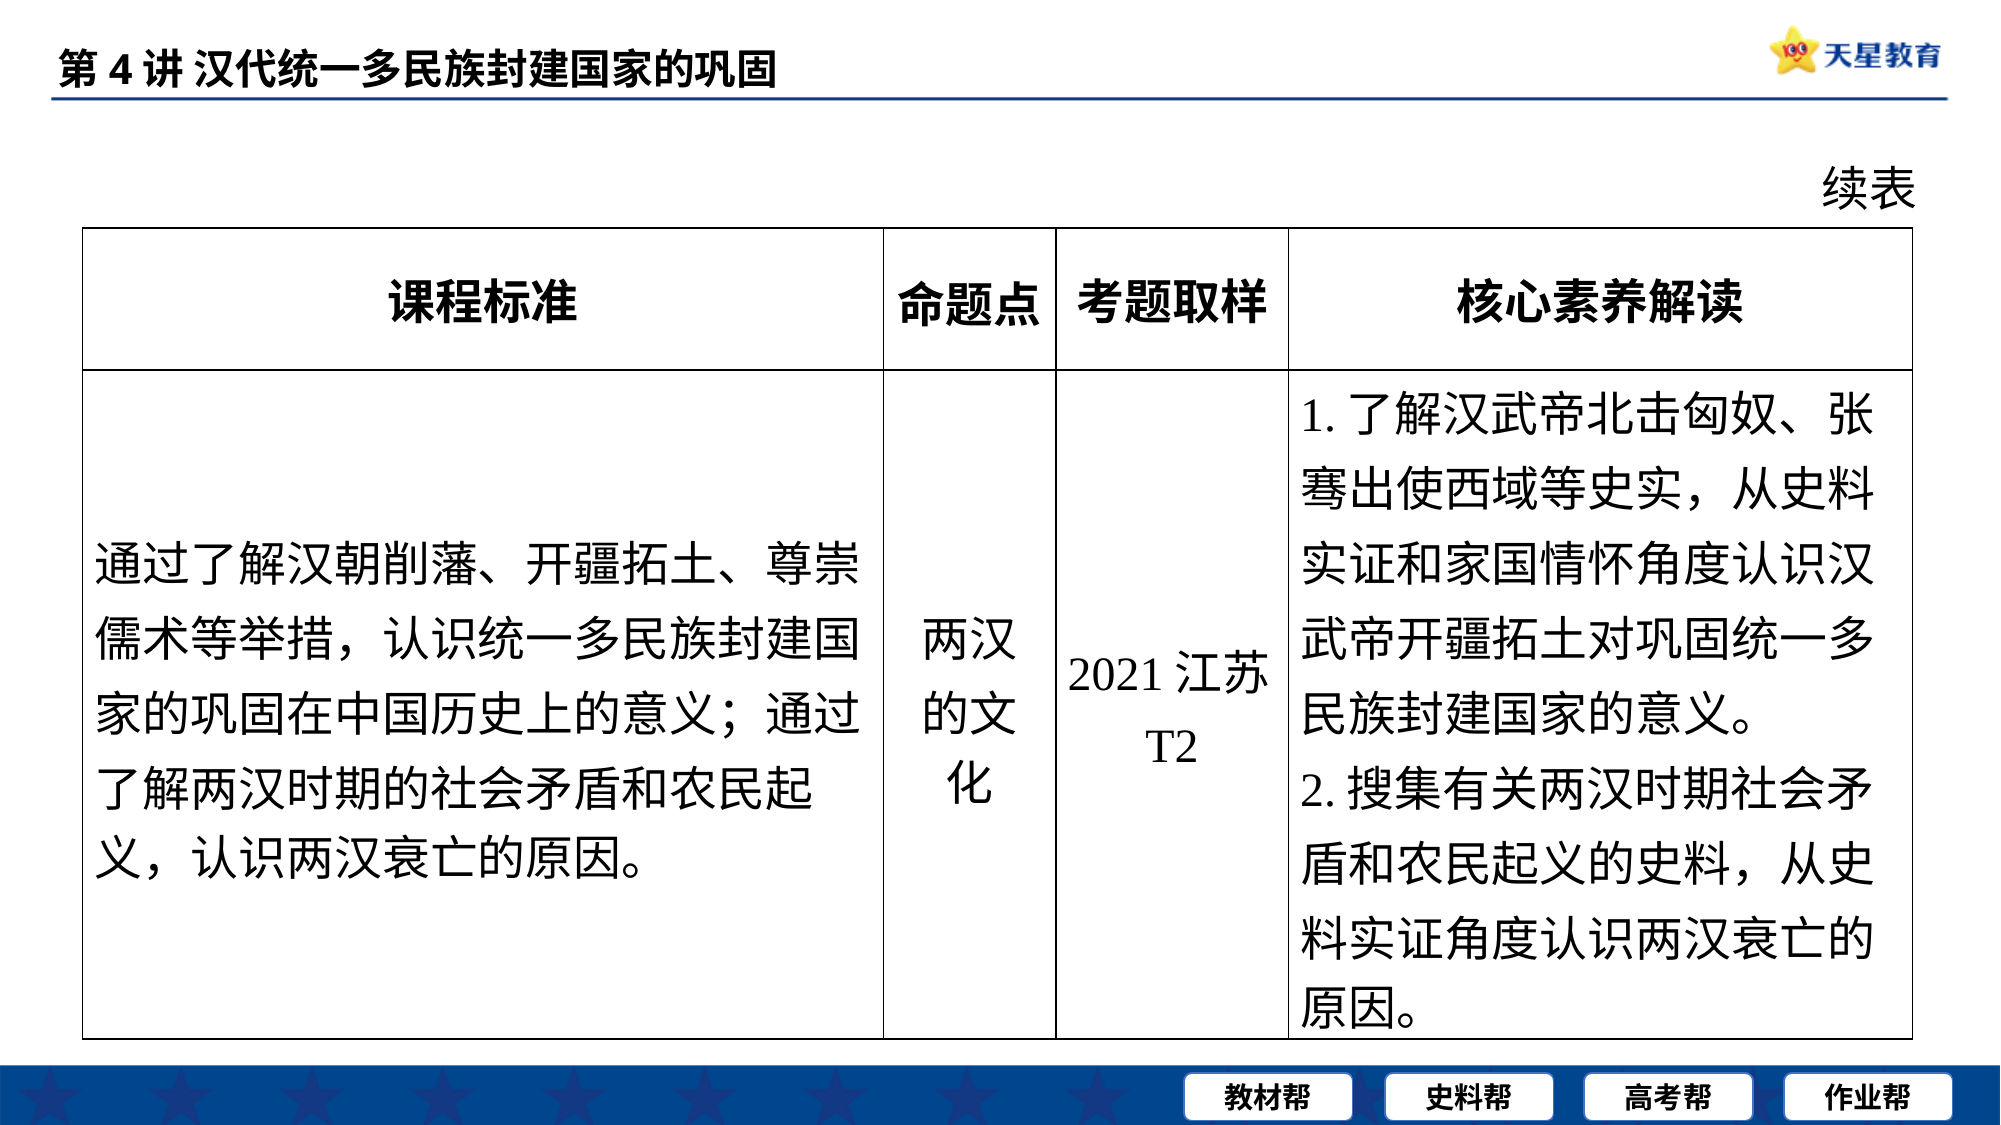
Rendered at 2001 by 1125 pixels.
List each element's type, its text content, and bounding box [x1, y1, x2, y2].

table_cell 1.了解汉武帝北击匈奴、张 骞出使西域等史实，从史料 实证和家国情怀角度认识汉 武帝开疆拓土对巩固统一多 民族封建国家的意义。 2.搜集有关两汉时期社会矛 盾和农民起义的史料，从史 料实证角度认识两汉衰亡的 原因。 [1289, 371, 1912, 1038]
table_cell 两汉 的文 化 [884, 371, 1055, 1038]
picture [0, 0, 2000, 1125]
table_cell 2021江苏T2 [1057, 371, 1288, 1038]
table_header 考题取样 [1057, 229, 1288, 369]
text_box 续表 [82, 129, 1918, 216]
table_header 课程标准 [83, 229, 883, 369]
table_header 核心素养解读 [1289, 229, 1912, 369]
table_header 命题点 [884, 229, 1055, 369]
table_cell 通过了解汉朝削藩、开疆拓土、尊崇 儒术等举措，认识统一多民族封建国 家的巩固在中国历史上的意义；通过 了解两汉时期的社会矛盾和农民起 义，认识两汉衰亡的原因。 [83, 371, 883, 1038]
